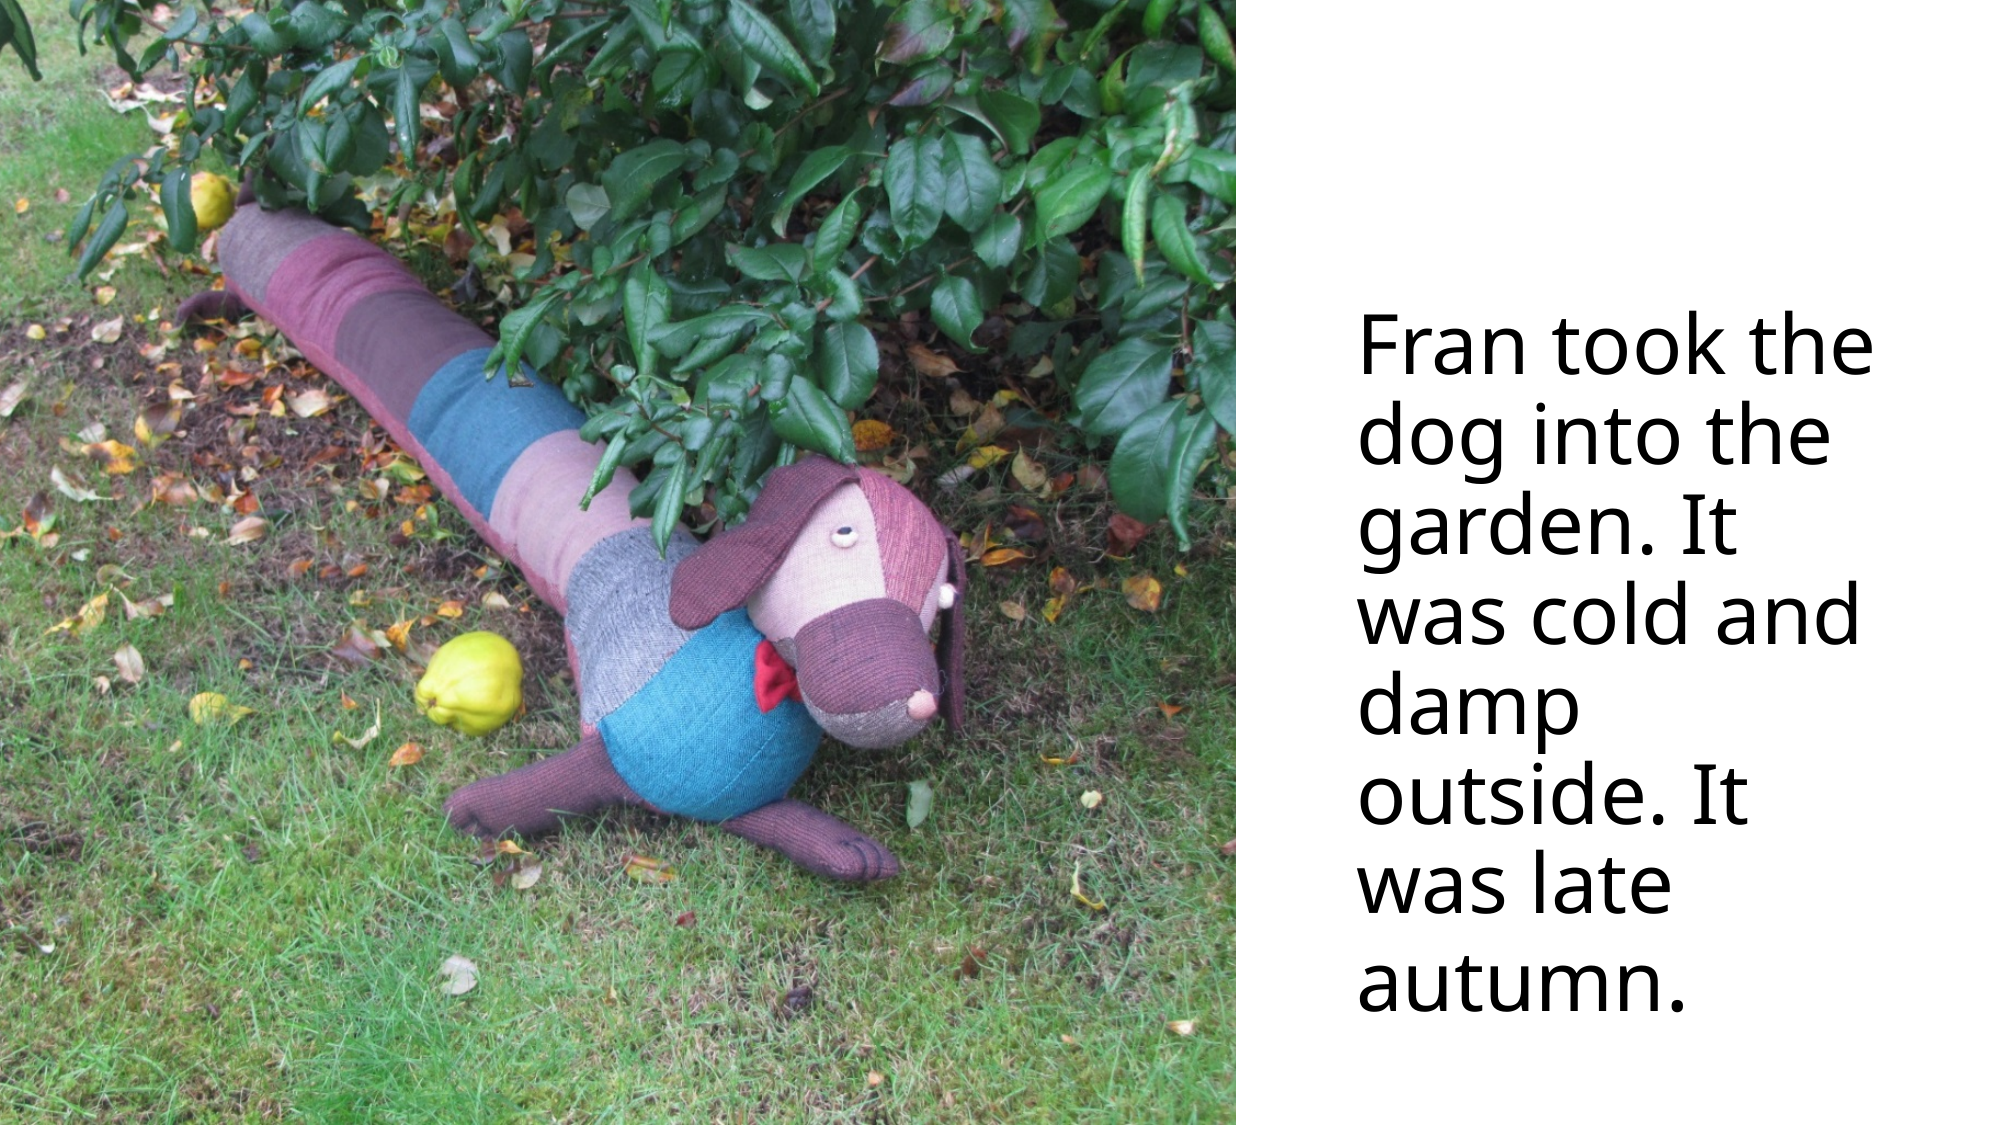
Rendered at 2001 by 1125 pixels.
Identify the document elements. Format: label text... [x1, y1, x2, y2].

picture [0, 0, 1236, 1125]
title Fran took the dog into the garden. It was cold and damp outside. It was late autumn. [1341, 104, 1895, 1039]
